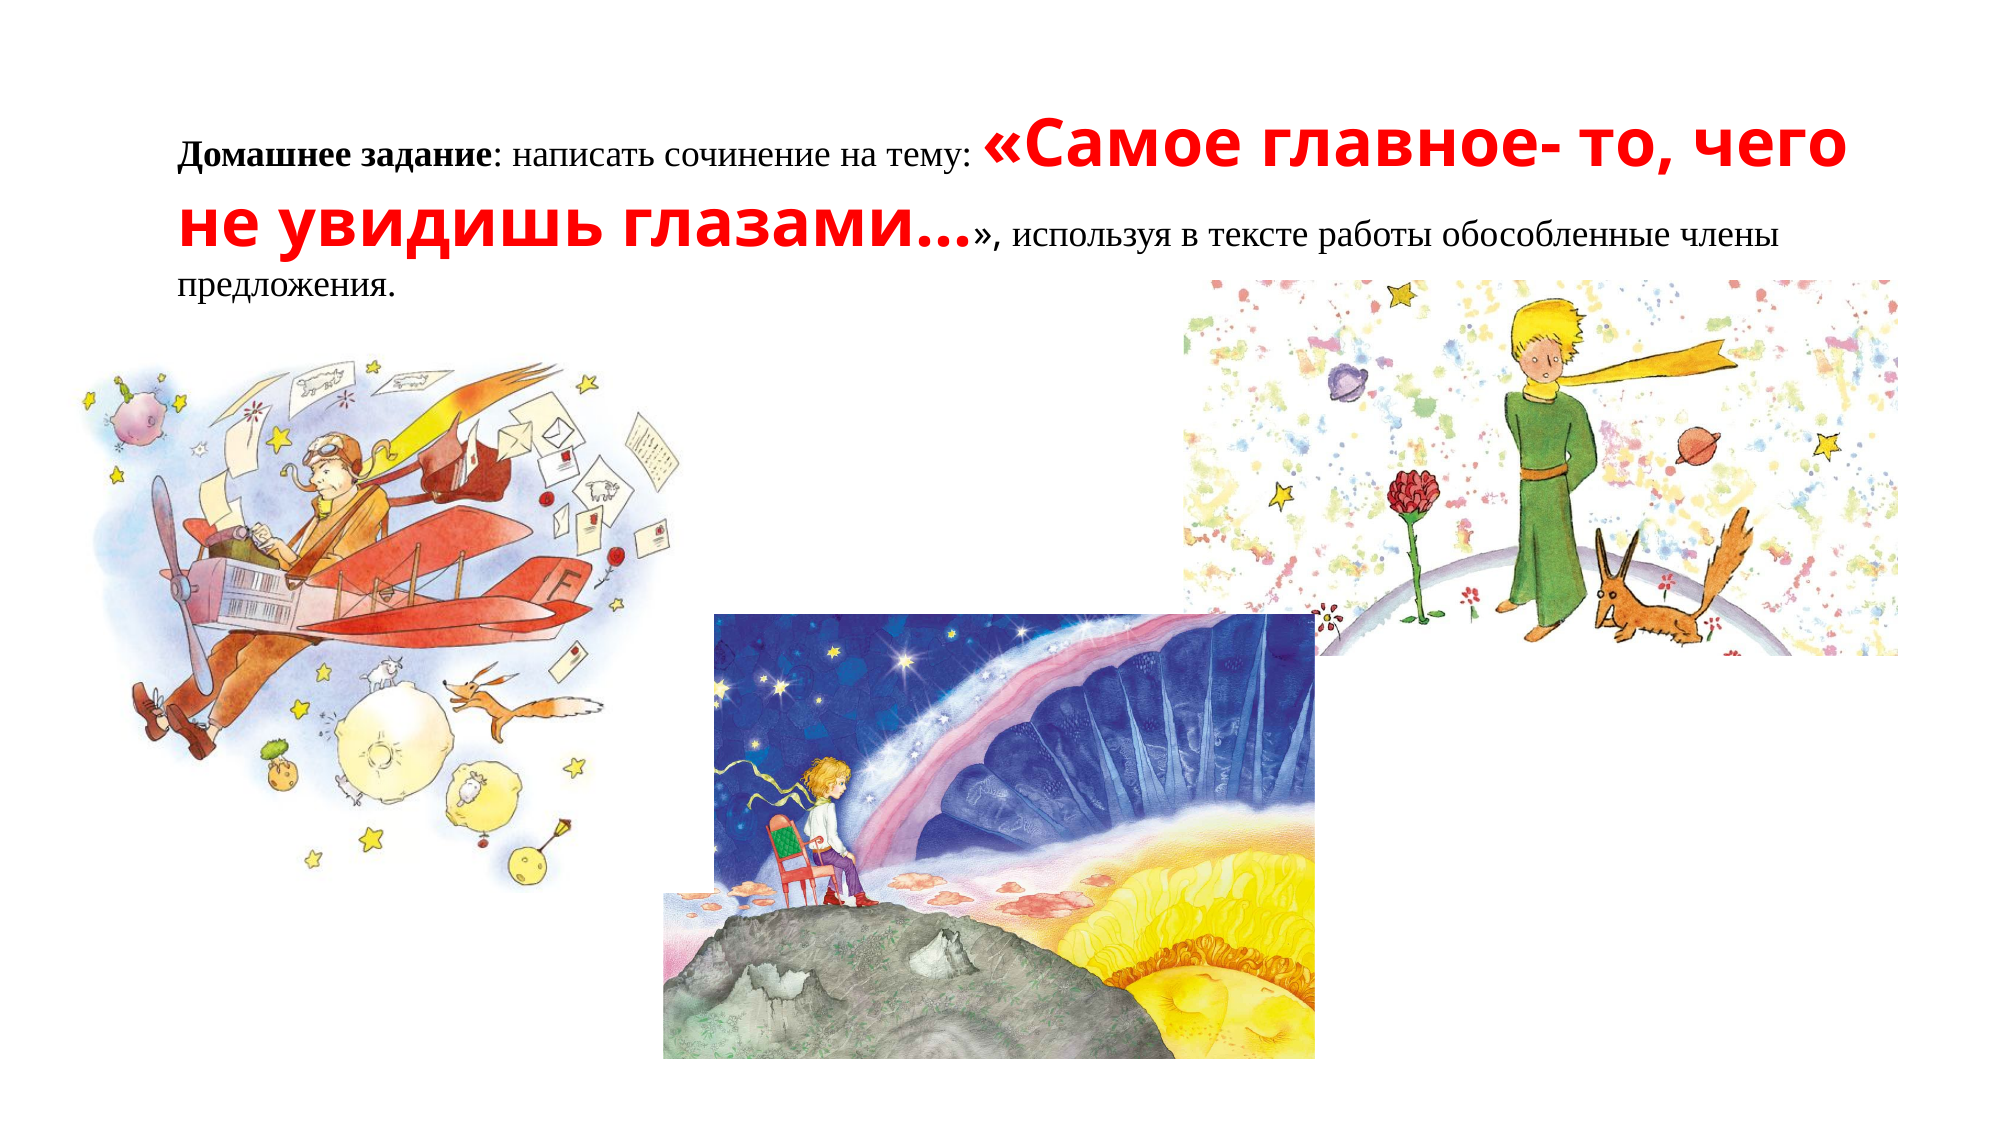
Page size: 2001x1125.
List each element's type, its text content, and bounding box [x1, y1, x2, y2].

text_box Домашнее задание: написать сочинение на тему: «Самое главное- то, чего не увидишь глазами…», используя в тексте работы обособленные члены предложения. [162, 92, 1867, 447]
picture [33, 280, 1898, 1059]
